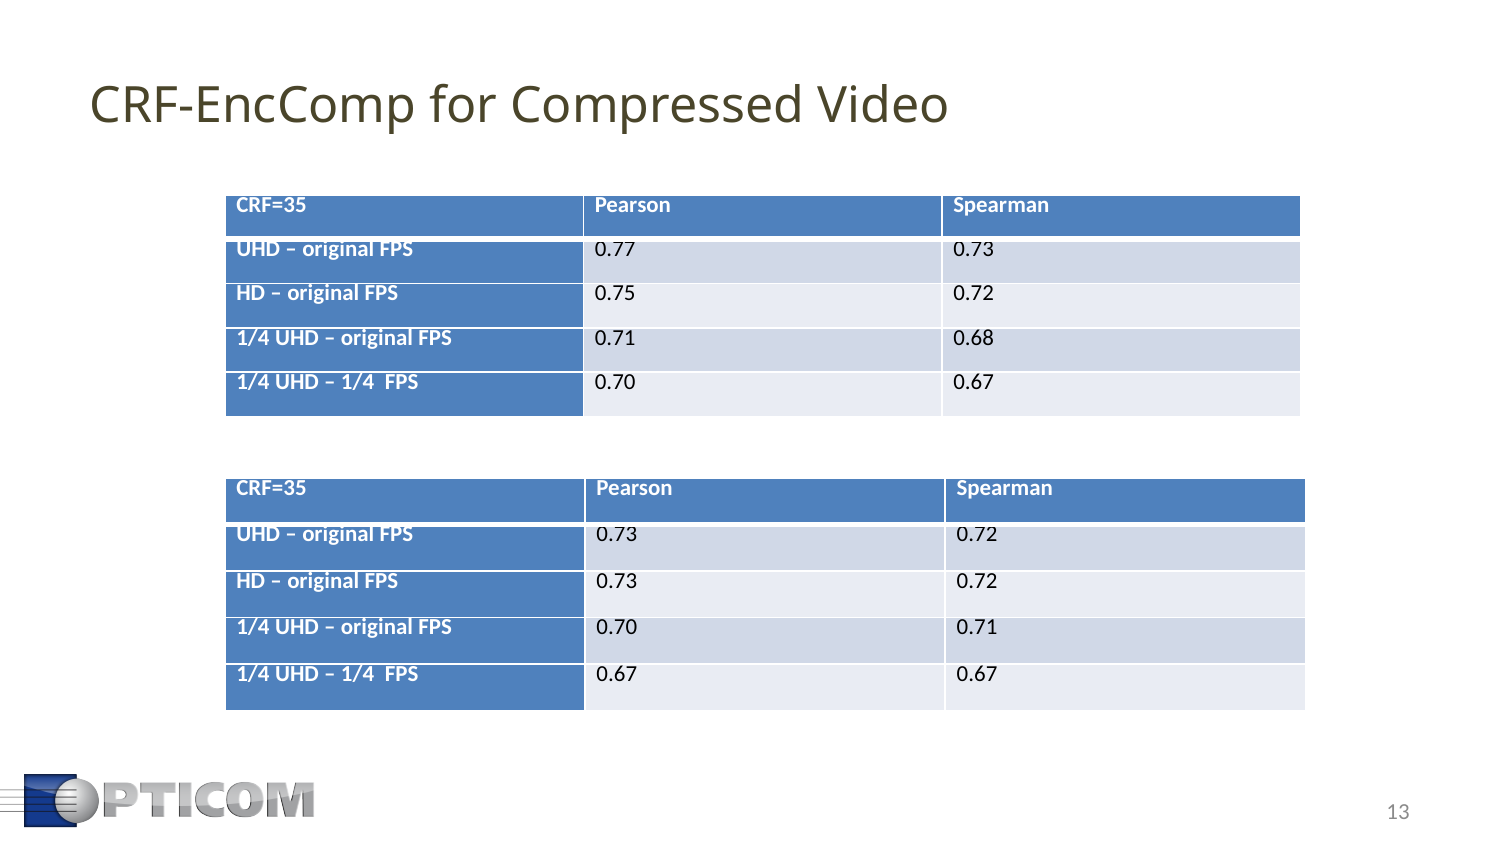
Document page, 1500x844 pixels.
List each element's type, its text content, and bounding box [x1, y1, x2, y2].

table_cell HD – original FPS [226, 284, 583, 327]
table_header Spearman [943, 196, 1300, 236]
table_cell 1/4 UHD – 1/4 FPS [226, 373, 583, 416]
table_cell 0.75 [584, 284, 941, 327]
table_cell 0.71 [946, 618, 1305, 663]
table_cell 0.70 [584, 373, 941, 416]
table_cell 0.73 [586, 572, 944, 617]
table_cell HD – original FPS [226, 572, 584, 617]
table_cell 0.67 [946, 665, 1305, 710]
table_header Pearson [586, 479, 944, 522]
table_cell 1/4 UHD – original FPS [226, 329, 583, 371]
table_header CRF=35 [226, 479, 584, 522]
table_cell 0.72 [946, 572, 1305, 617]
slide_number 13 [1300, 788, 1425, 834]
table_cell 0.71 [584, 329, 941, 371]
table_cell 0.77 [584, 242, 941, 283]
table_cell 1/4 UHD – 1/4 FPS [226, 665, 584, 710]
table_cell 0.70 [586, 618, 944, 663]
picture [0, 753, 343, 844]
table_cell 0.73 [586, 527, 944, 570]
table_cell 1/4 UHD – original FPS [226, 618, 584, 663]
table_header Pearson [584, 196, 941, 236]
table_cell 0.72 [943, 284, 1300, 327]
table_cell 0.73 [943, 242, 1300, 283]
text_box CRF-EncComp for Compressed Video [74, 65, 1425, 159]
table_header Spearman [946, 479, 1305, 522]
table_header CRF=35 [226, 196, 583, 236]
table_cell 0.72 [946, 527, 1305, 570]
table_cell 0.67 [943, 373, 1300, 416]
table_cell UHD – original FPS [226, 527, 584, 570]
table_cell 0.67 [586, 665, 944, 710]
table_cell 0.68 [943, 329, 1300, 371]
table_cell UHD – original FPS [226, 242, 583, 283]
